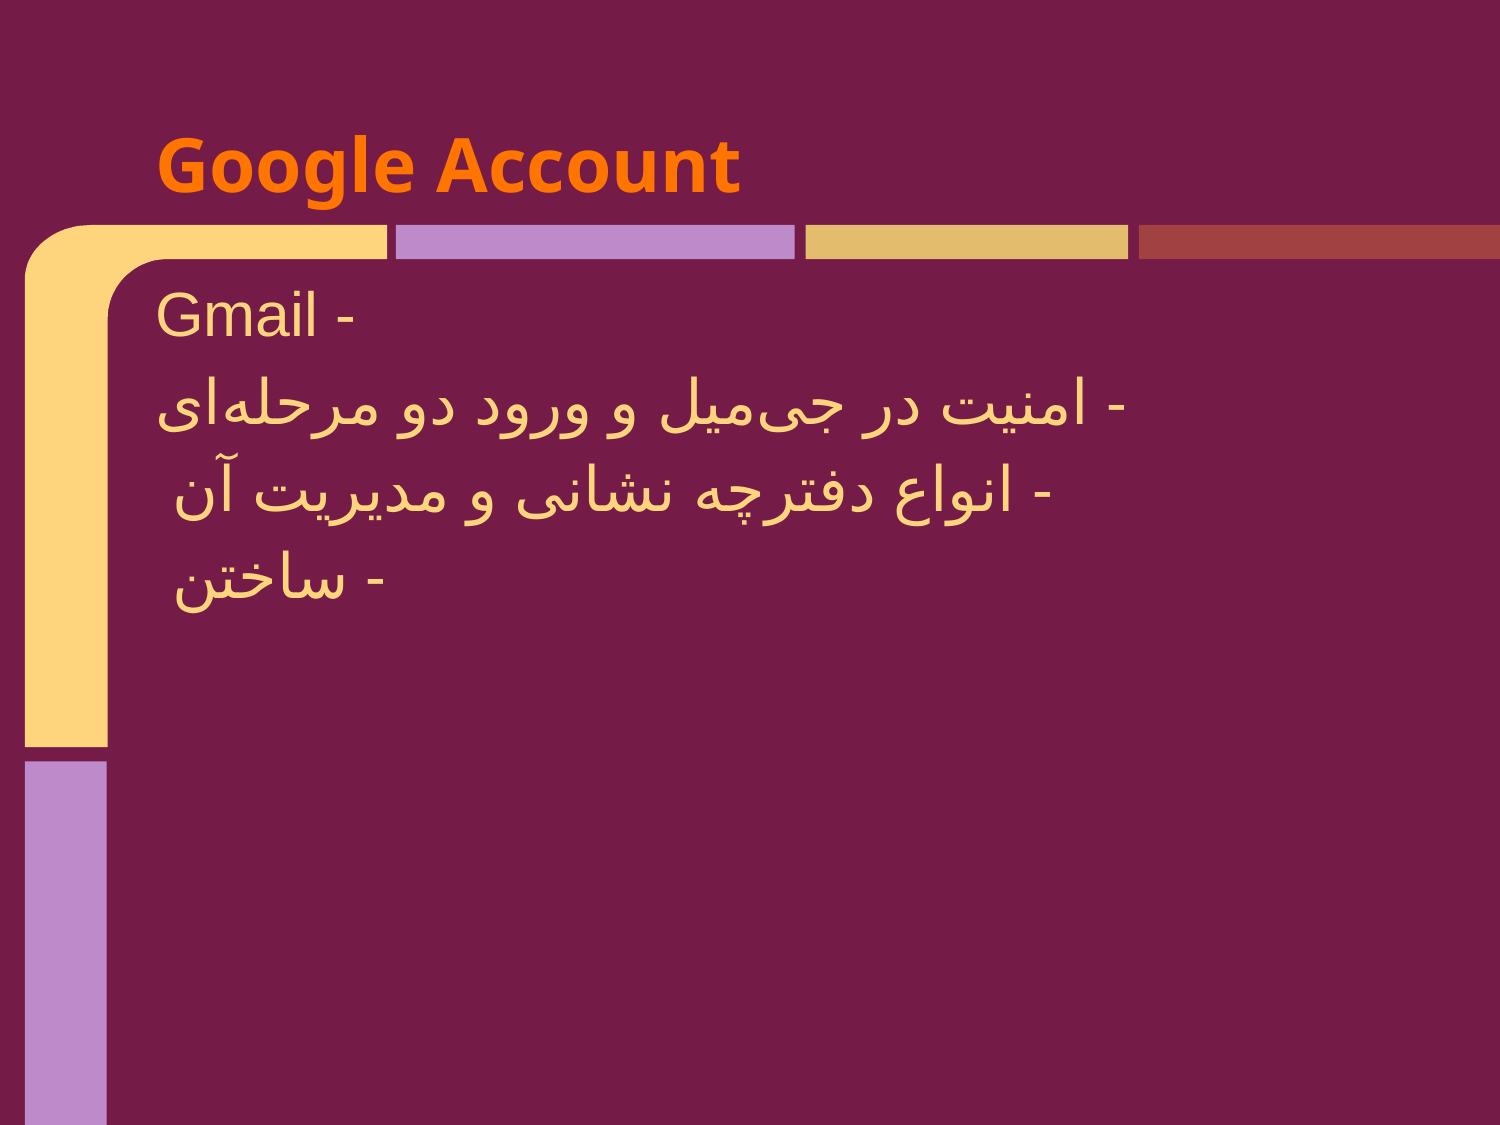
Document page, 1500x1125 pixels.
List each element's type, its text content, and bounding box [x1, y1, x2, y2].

list - Gmail - امنیت در جی‌میل و ورود دو مرحله‌ای - انواع دفترچه نشانی و مدیریت آن - ساختن [140, 259, 1425, 1078]
title Google Account [140, 35, 1425, 223]
